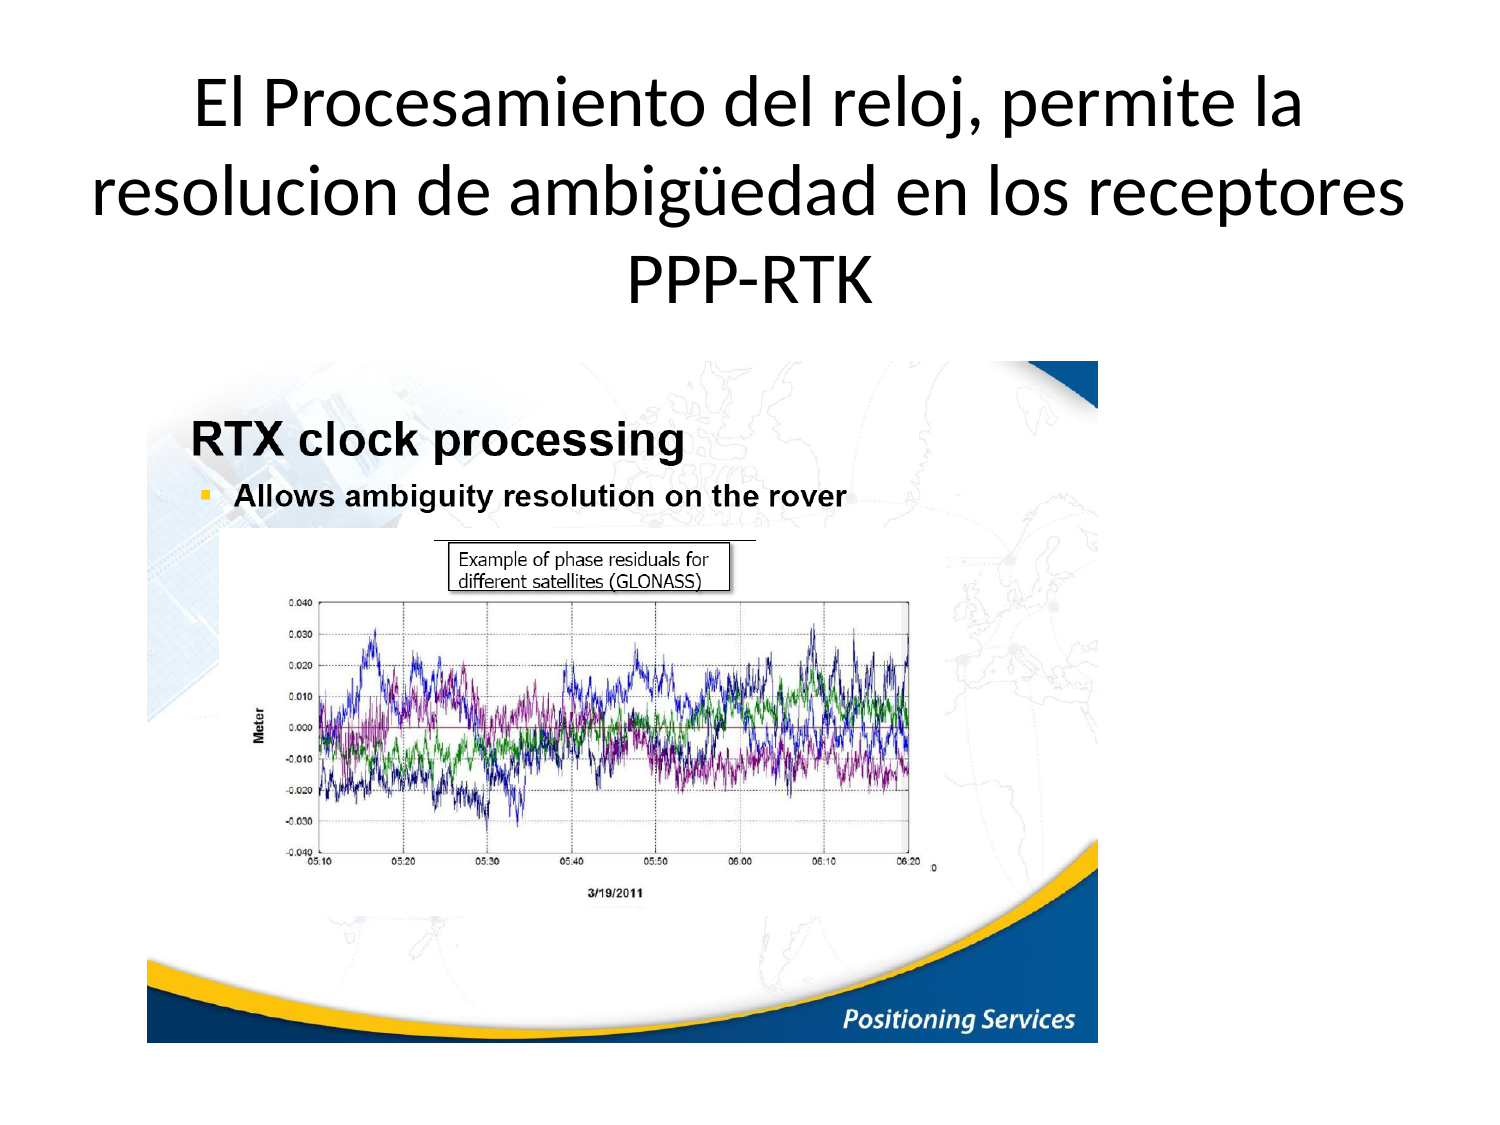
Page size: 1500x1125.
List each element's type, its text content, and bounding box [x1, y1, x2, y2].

picture [147, 361, 1098, 1044]
title El Procesamiento del reloj, permite la resolucion de ambigüedad en los receptores PPP-RTK [75, 45, 1425, 327]
